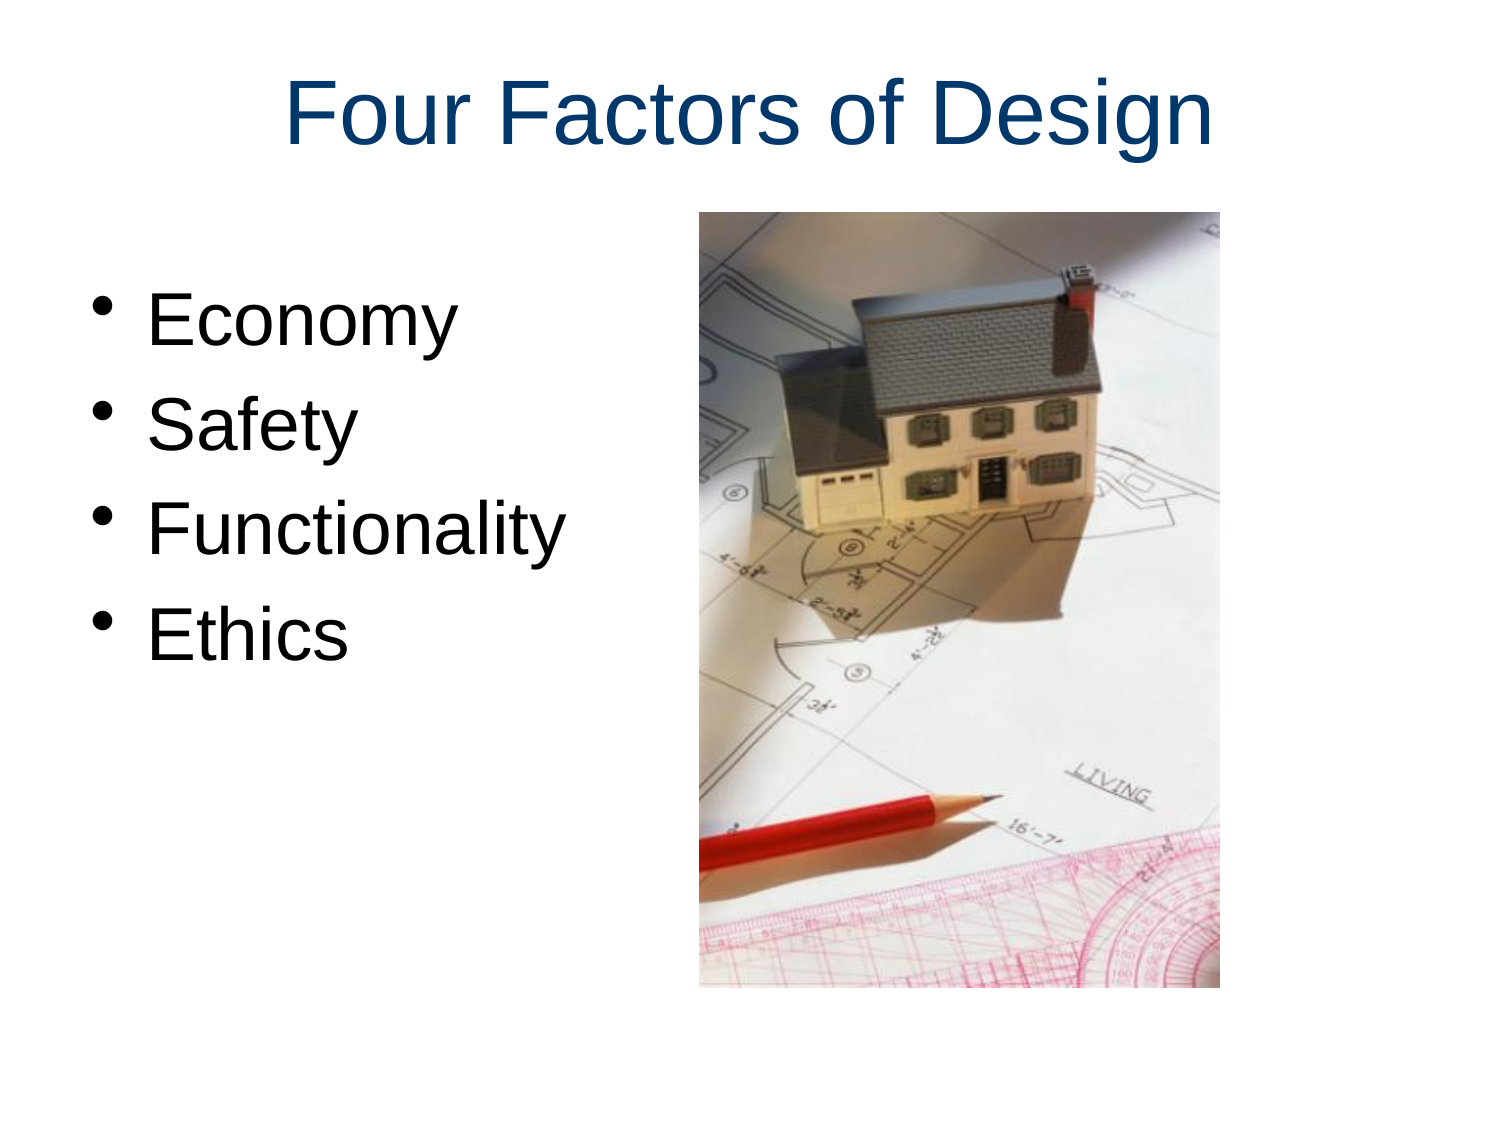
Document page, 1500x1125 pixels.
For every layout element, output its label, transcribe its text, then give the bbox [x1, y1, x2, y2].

picture [699, 212, 1221, 988]
list Economy Safety Functionality Ethics [75, 262, 675, 950]
title Four Factors of Design [75, 45, 1425, 233]
